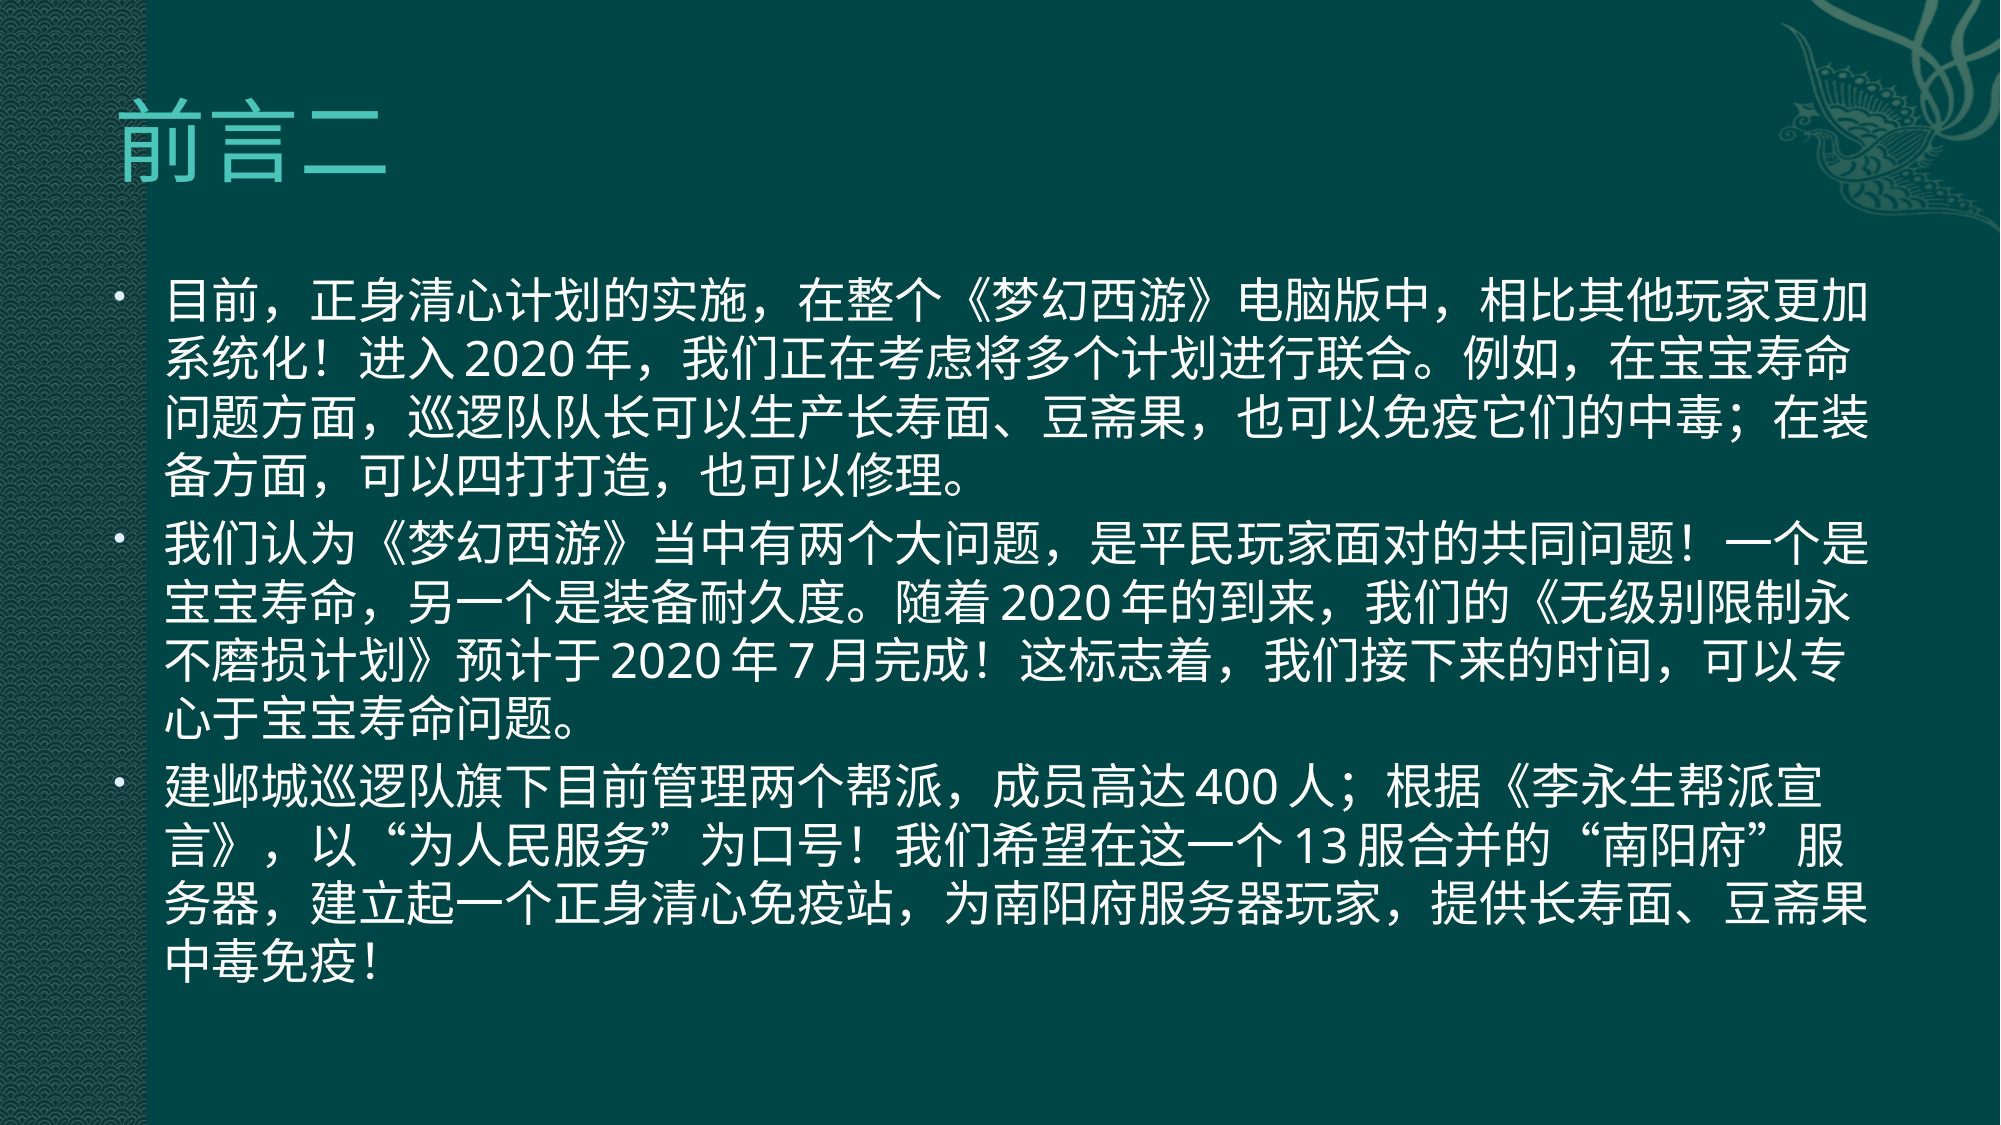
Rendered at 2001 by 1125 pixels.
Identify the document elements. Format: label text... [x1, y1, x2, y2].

title 前言二 [99, 45, 1801, 233]
picture [0, 0, 147, 1125]
list 目前，正身清心计划的实施，在整个《梦幻西游》电脑版中，相比其他玩家更加系统化！进入2020年，我们正在考虑将多个计划进行联合。例如，在宝宝寿命问题方面，巡逻队队长可以生产长寿面、豆斋果，也可以免疫它们的中毒；在装备方面，可以四打打造，也可以修理。 我们认为《梦幻西游》当中有两个大问题，是平民玩家面对的共同问题！一个是宝宝寿命，另一个是装备耐久度。随着2020年的到来，我们的《无级别限制永不磨损计划》预计于2020年7月完成！这标志着，我们接下来的时间，可以专心于宝宝寿命问题。 建邺城巡逻队旗下目前管理两个帮派，成员高达400人；根据《李永生帮派宣言》，以“为人民服务”为口号！我们希望在这一个13服合并的“南阳府”服务器，建立起一个正身清心免疫站，为南阳府服务器玩家，提供长寿面、豆斋果中毒免疫！ [99, 262, 1900, 1005]
